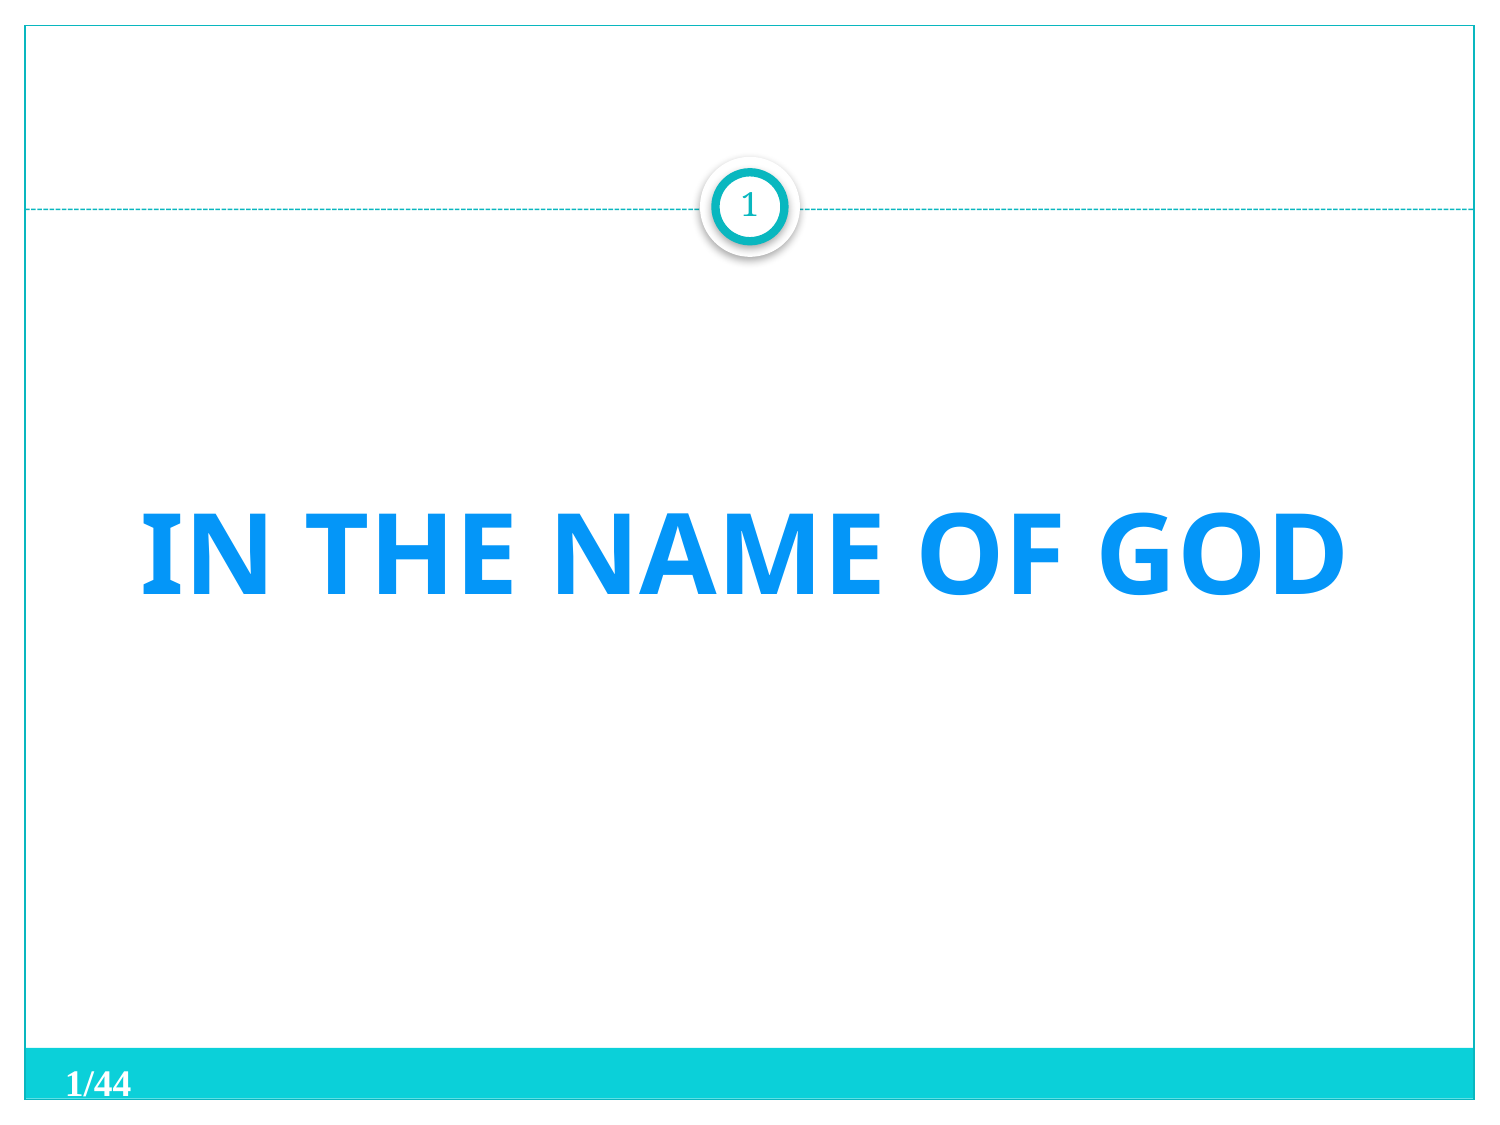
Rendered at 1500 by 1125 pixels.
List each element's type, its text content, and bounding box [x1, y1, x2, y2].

footer 1/44 [50, 1051, 638, 1112]
text_box IN THE NAME OF GOD [125, 474, 1366, 625]
slide_number 1 [712, 169, 788, 243]
